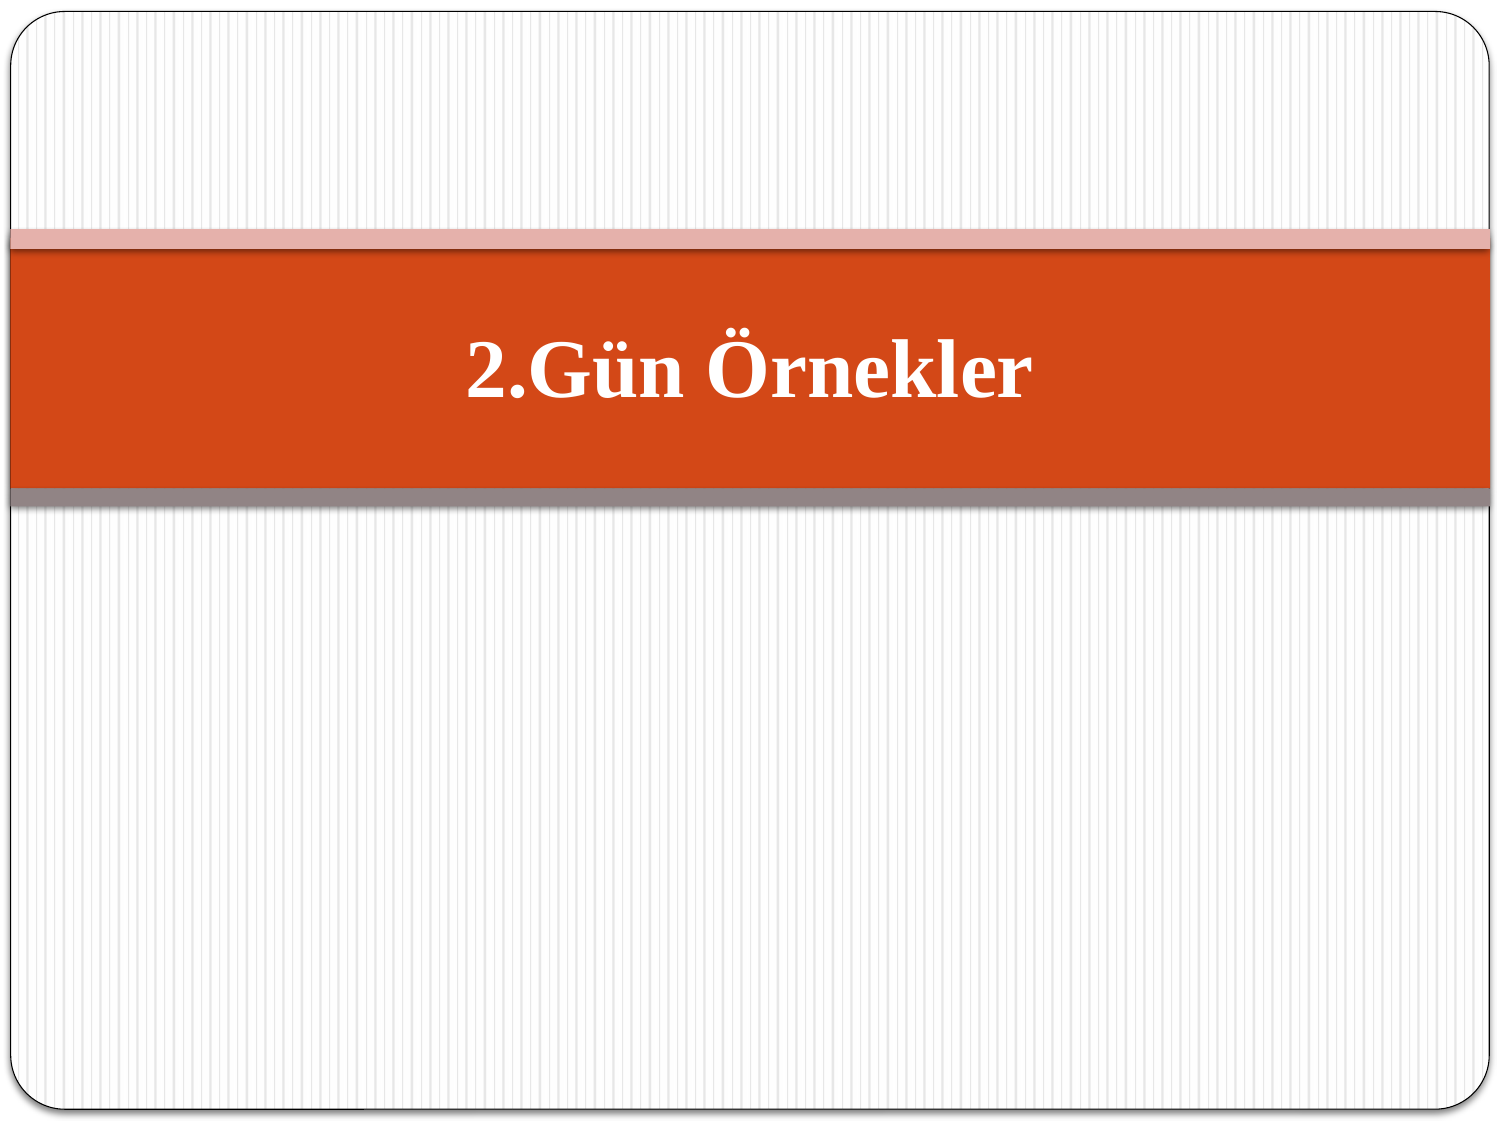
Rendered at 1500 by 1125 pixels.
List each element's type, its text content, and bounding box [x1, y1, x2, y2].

title 2.Gün Örnekler [75, 247, 1425, 489]
